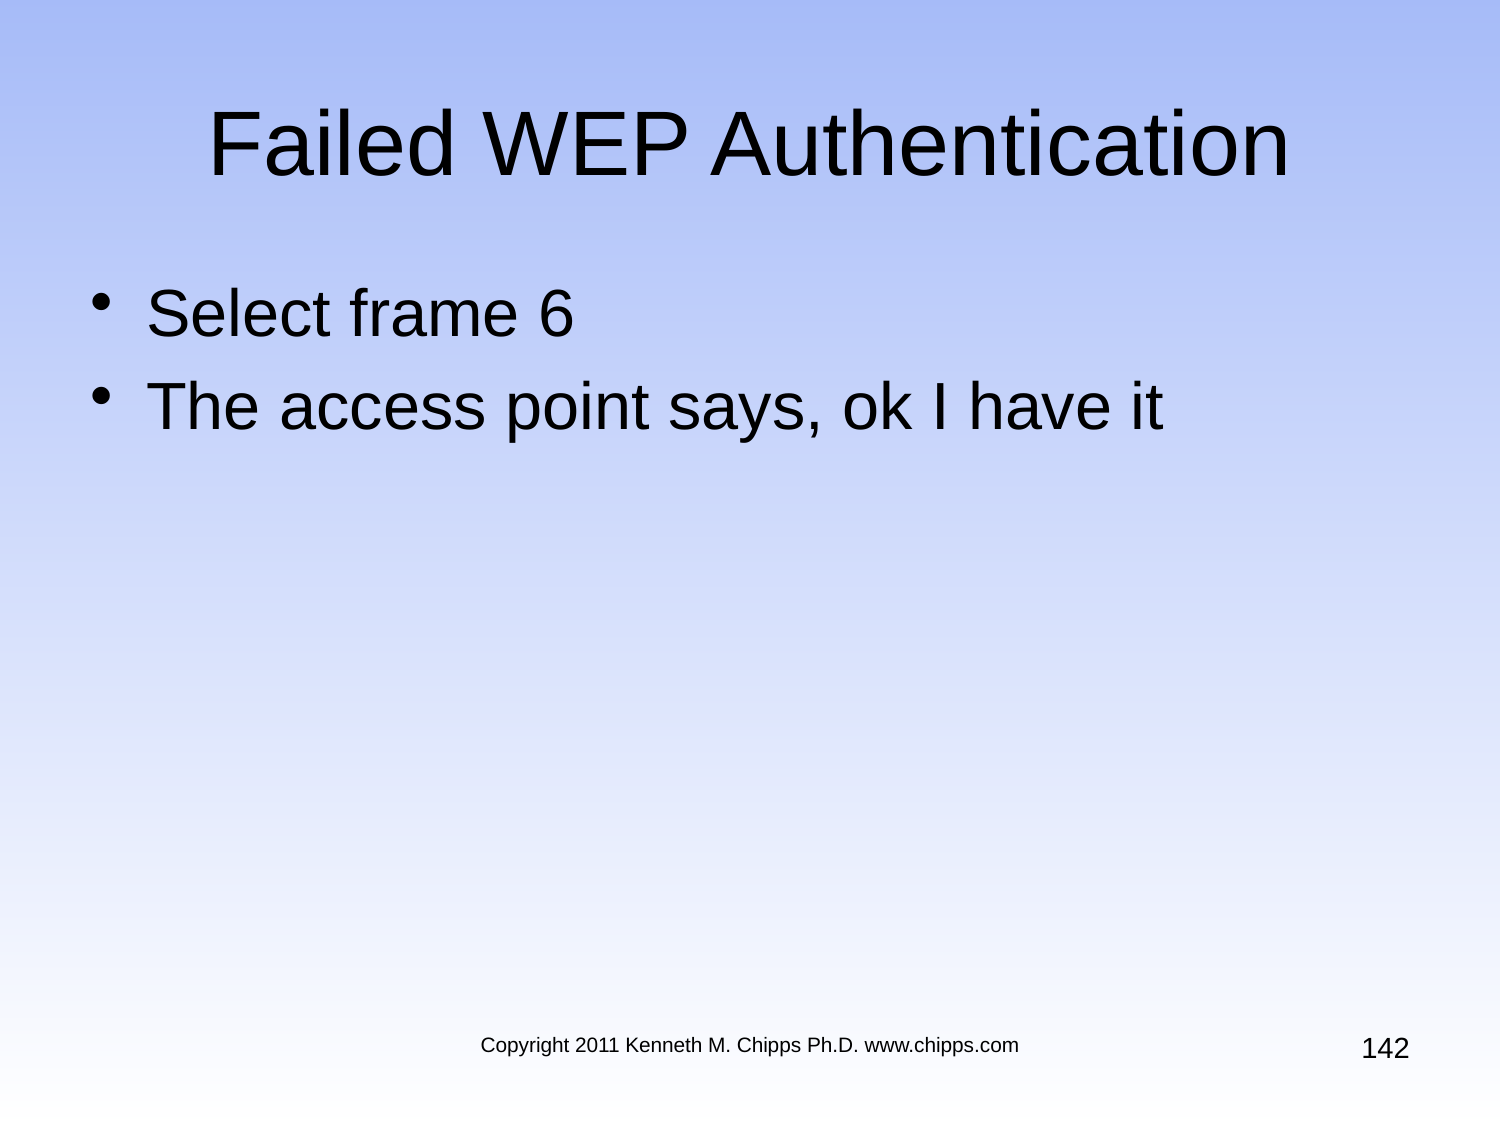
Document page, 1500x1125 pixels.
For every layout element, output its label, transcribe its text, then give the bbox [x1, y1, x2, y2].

list Select frame 6 The access point says, ok I have it [75, 262, 1425, 1005]
footer Copyright 2011 Kenneth M. Chipps Ph.D. www.chipps.com [449, 1024, 1051, 1103]
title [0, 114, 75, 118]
title Failed WEP Authentication [75, 45, 1425, 233]
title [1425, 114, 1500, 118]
slide_number 142 [1074, 1021, 1426, 1101]
